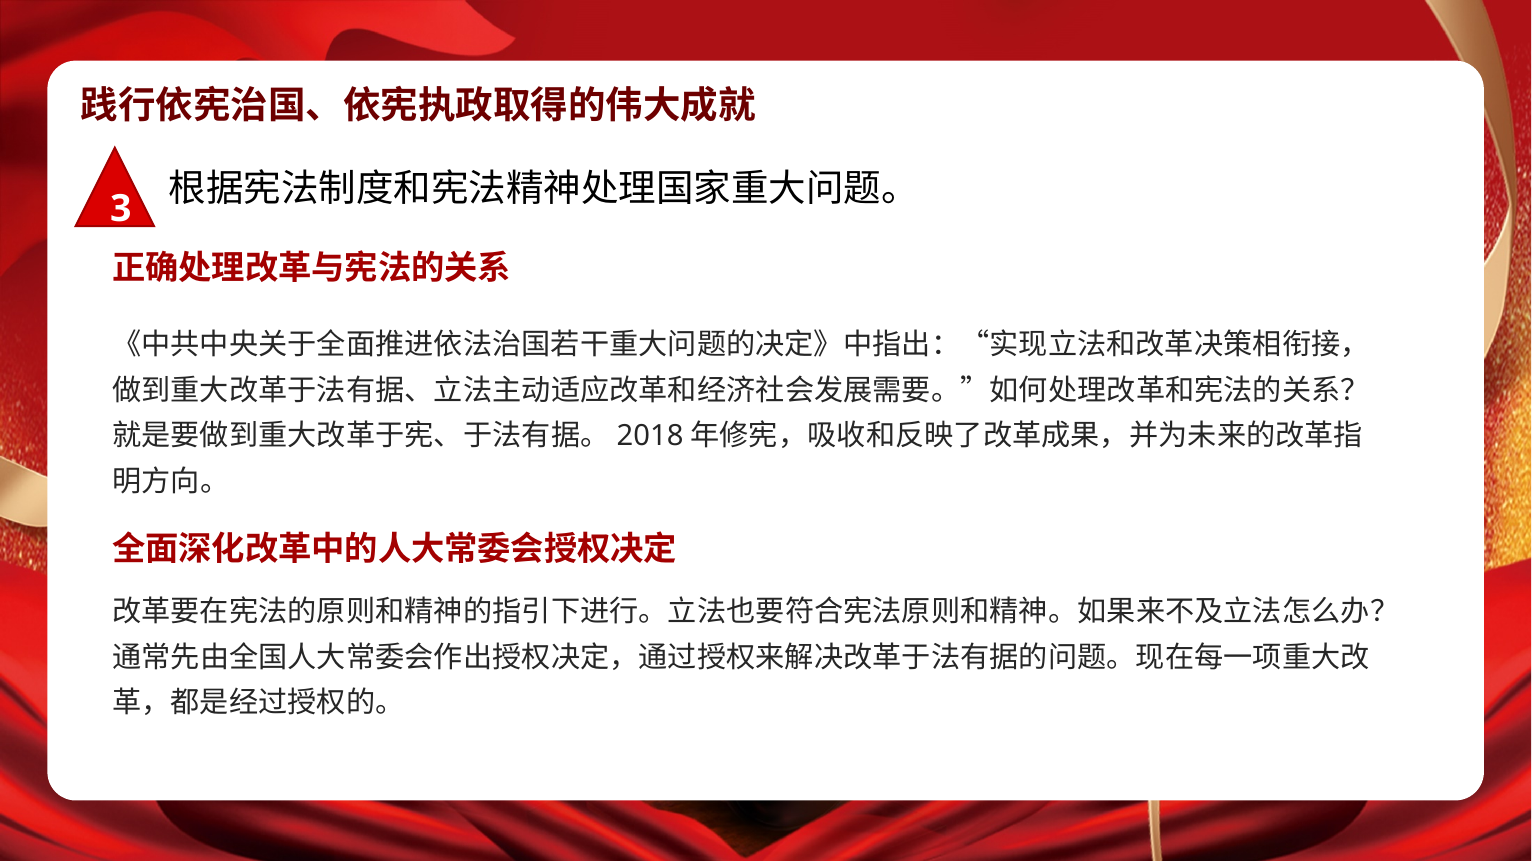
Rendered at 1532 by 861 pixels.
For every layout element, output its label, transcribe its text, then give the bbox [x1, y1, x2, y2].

text_box 全面深化改革中的人大常委会授权决定 [97, 519, 760, 574]
text_box 3 [73, 145, 156, 228]
picture [0, 0, 1532, 861]
text_box 正确处理改革与宪法的关系 [97, 239, 760, 294]
text_box 《中共中央关于全面推进依法治国若干重大问题的决定》中指出：“实现立法和改革决策相衔接，做到重大改革于法有据、立法主动适应改革和经济社会发展需要。”如何处理改革和宪法的关系？就是要做到重大改革于宪、于法有据。2018年修宪，吸收和反映了改革成果，并为未来的改革指明方向。 [97, 307, 1395, 505]
text_box 践行依宪治国、依宪执政取得的伟大成就 [65, 74, 780, 134]
text_box 改革要在宪法的原则和精神的指引下进行。立法也要符合宪法原则和精神。如果来不及立法怎么办？通常先由全国人大常委会作出授权决定，通过授权来解决改革于法有据的问题。现在每一项重大改革，都是经过授权的。 [97, 574, 1395, 726]
text_box 根据宪法制度和宪法精神处理国家重大问题。 [154, 156, 1001, 217]
